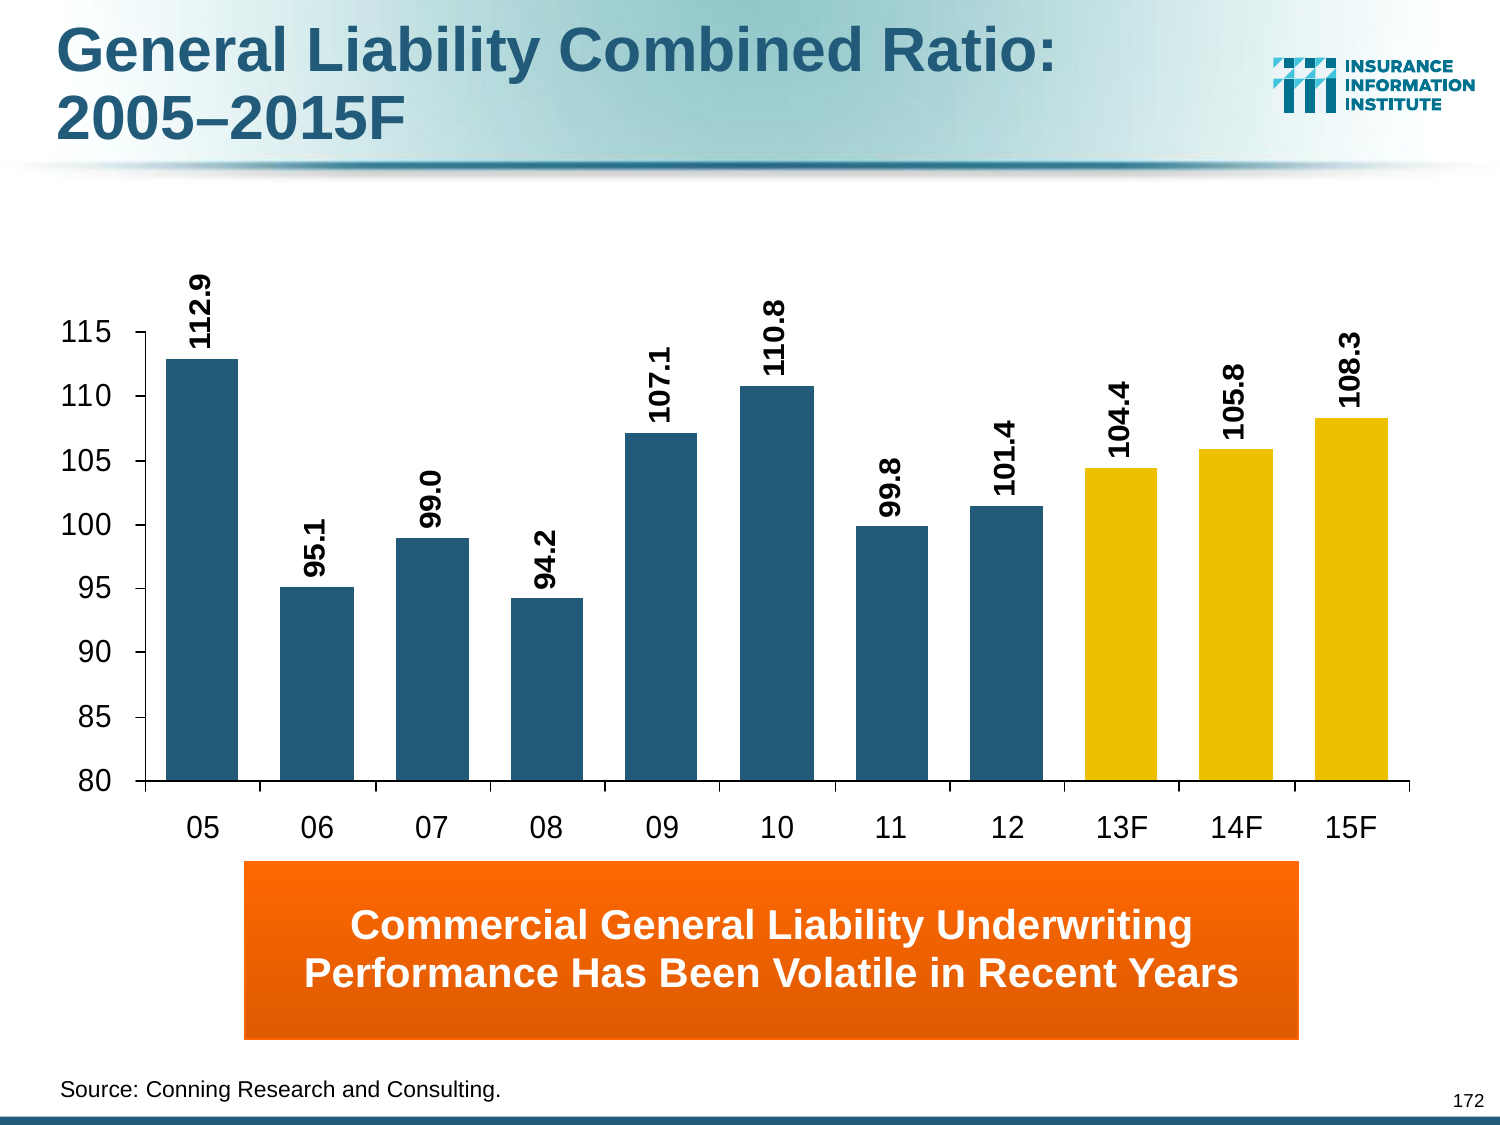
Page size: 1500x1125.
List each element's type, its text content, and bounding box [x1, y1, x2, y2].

title General Liability Combined Ratio: 2005–2015F [48, 14, 1264, 157]
text_box Source: Conning Research and Consulting. [0, 1050, 1242, 1125]
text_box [48, 218, 1435, 862]
text_box Commercial General Liability Underwriting Performance Has Been Volatile in Recent Years [245, 871, 1299, 1039]
slide_number 172 [1410, 1091, 1485, 1112]
picture [0, 0, 1500, 189]
